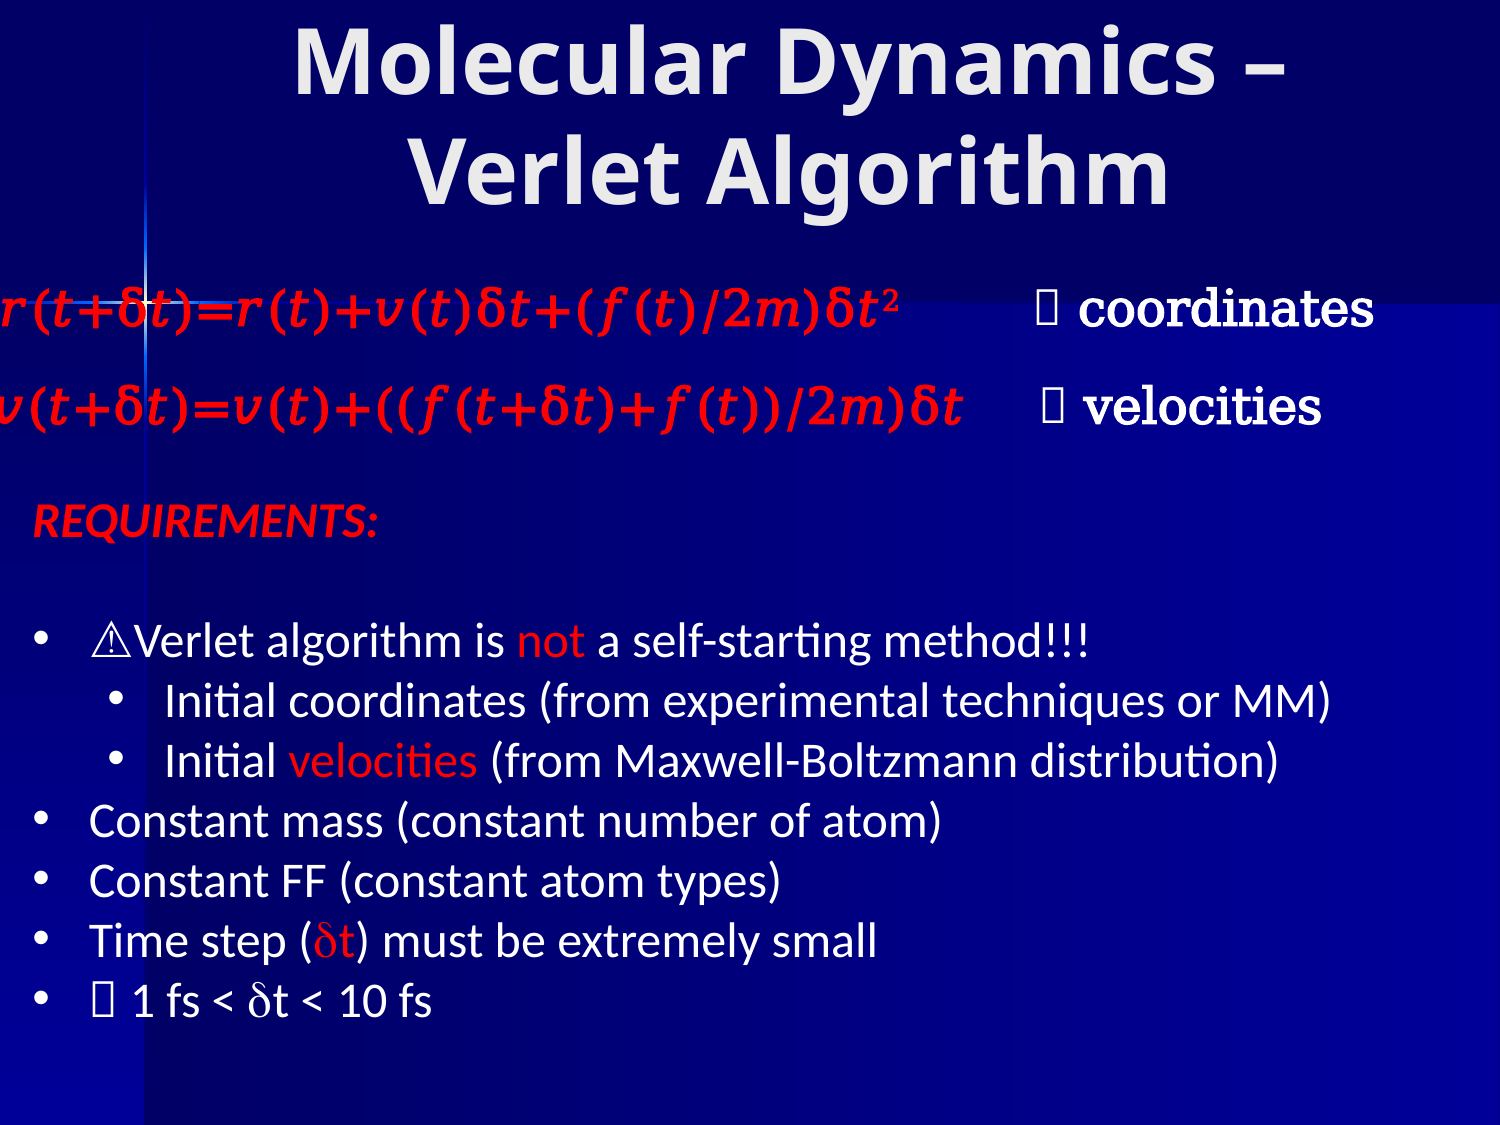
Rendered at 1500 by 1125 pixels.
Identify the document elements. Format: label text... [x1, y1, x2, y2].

text_box 𝑟(𝑡+δ𝑡)=𝑟(𝑡)+𝑣(𝑡)δ𝑡+(𝑓(𝑡)/2𝑚)δ𝑡2 [0, 268, 931, 343]
title Molecular Dynamics – Verlet Algorithm [170, 0, 1409, 231]
text_box REQUIREMENTS: ⚠️Verlet algorithm is not a self-starting method!!! Initial coordinates (from experimental techniques or MM) Initial velocities (from Maxwell-Boltzmann distribution) Constant mass (constant number of atom) Constant FF (constant atom types) Time step (dt) must be extremely small  1 fs < dt < 10 fs [17, 479, 1471, 1035]
text_box 𝑣(𝑡+δ𝑡)=𝑣(𝑡)+((𝑓(𝑡+δ𝑡)+𝑓(𝑡))/2𝑚)δ𝑡 [0, 366, 997, 441]
text_box  coordinates [1017, 268, 1406, 343]
text_box  velocities [1023, 366, 1338, 441]
